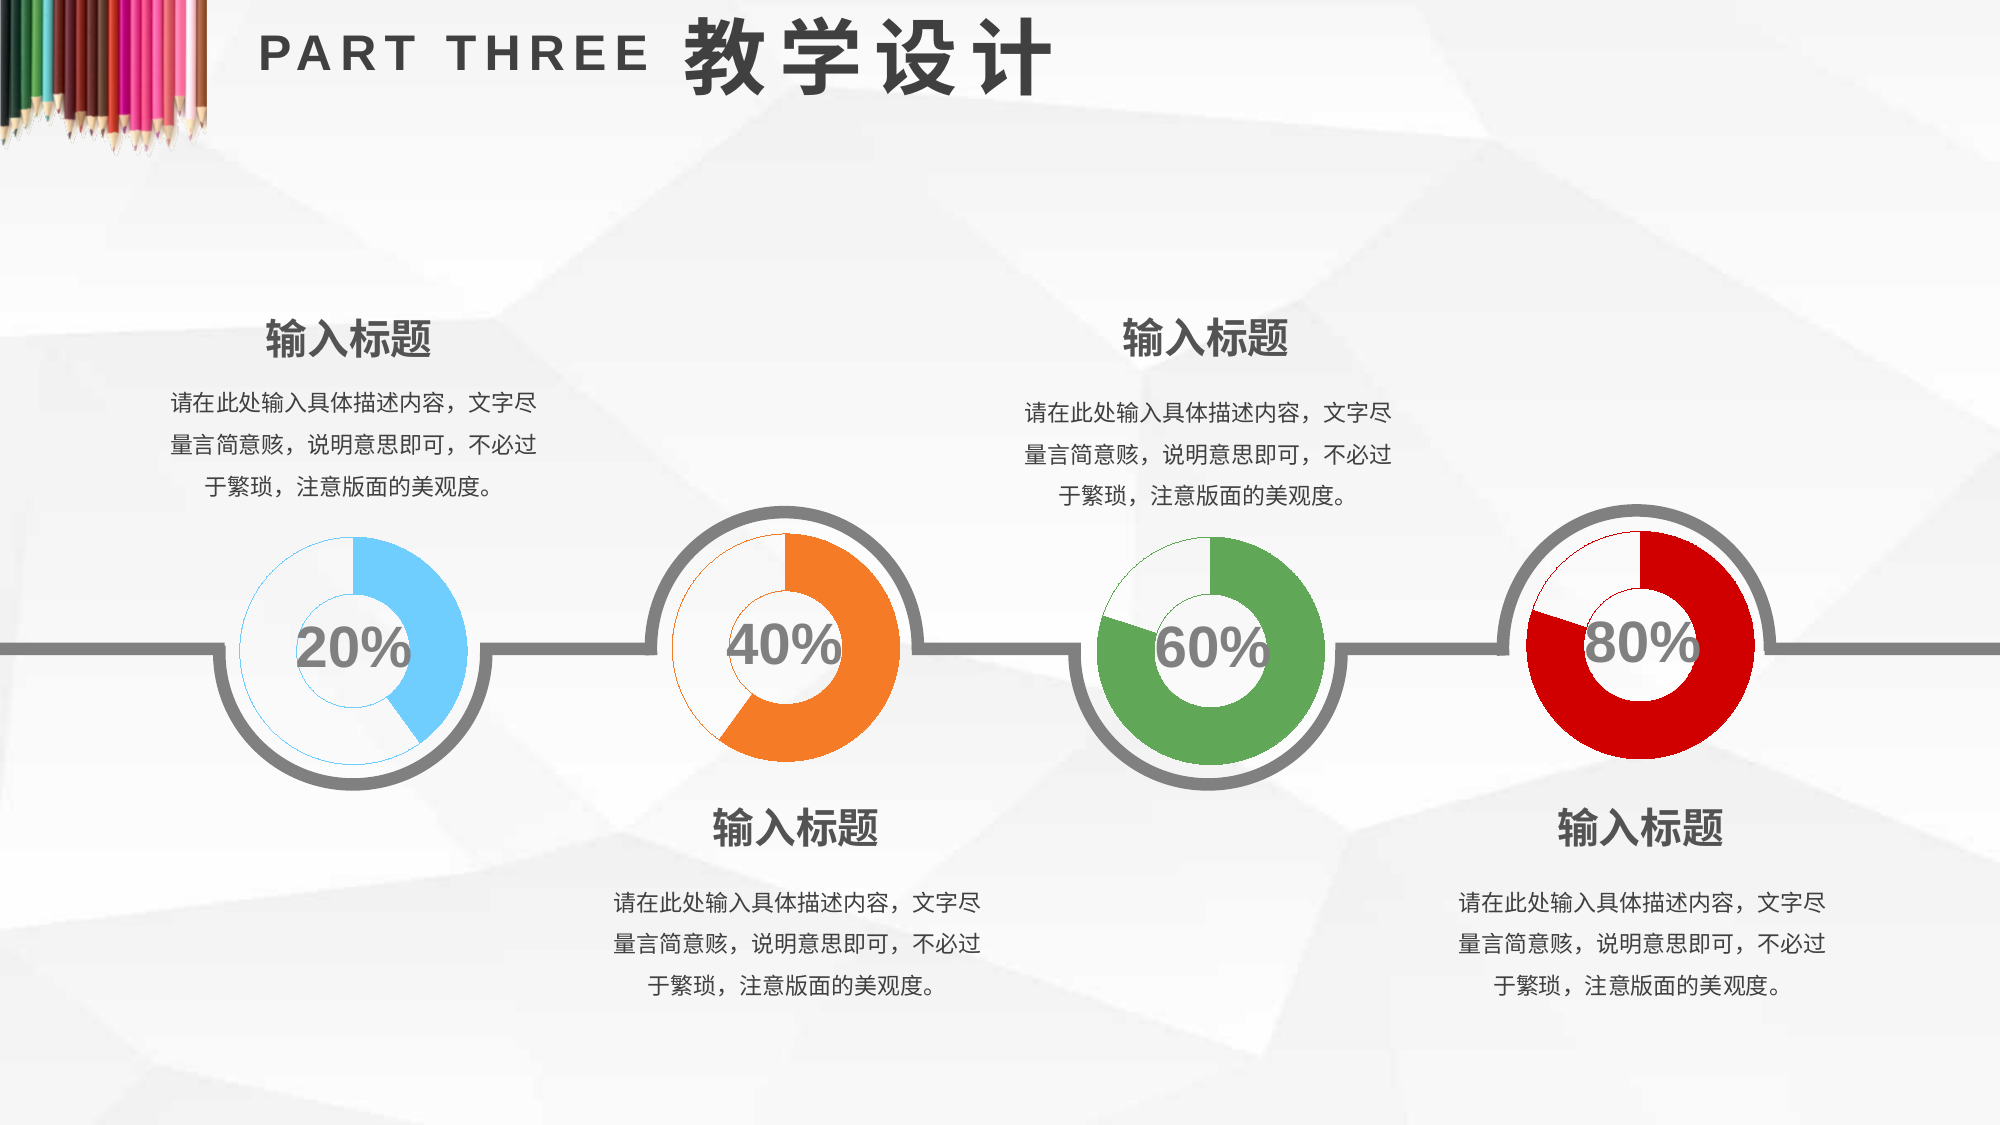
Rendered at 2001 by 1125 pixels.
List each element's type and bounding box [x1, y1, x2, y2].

picture [0, 0, 2000, 510]
text_box [168, 513, 512, 786]
text_box [1455, 507, 1799, 780]
text_box [601, 510, 945, 783]
picture [0, 785, 2000, 1125]
text_box [1026, 513, 1370, 786]
text_box [0, 510, 2000, 785]
